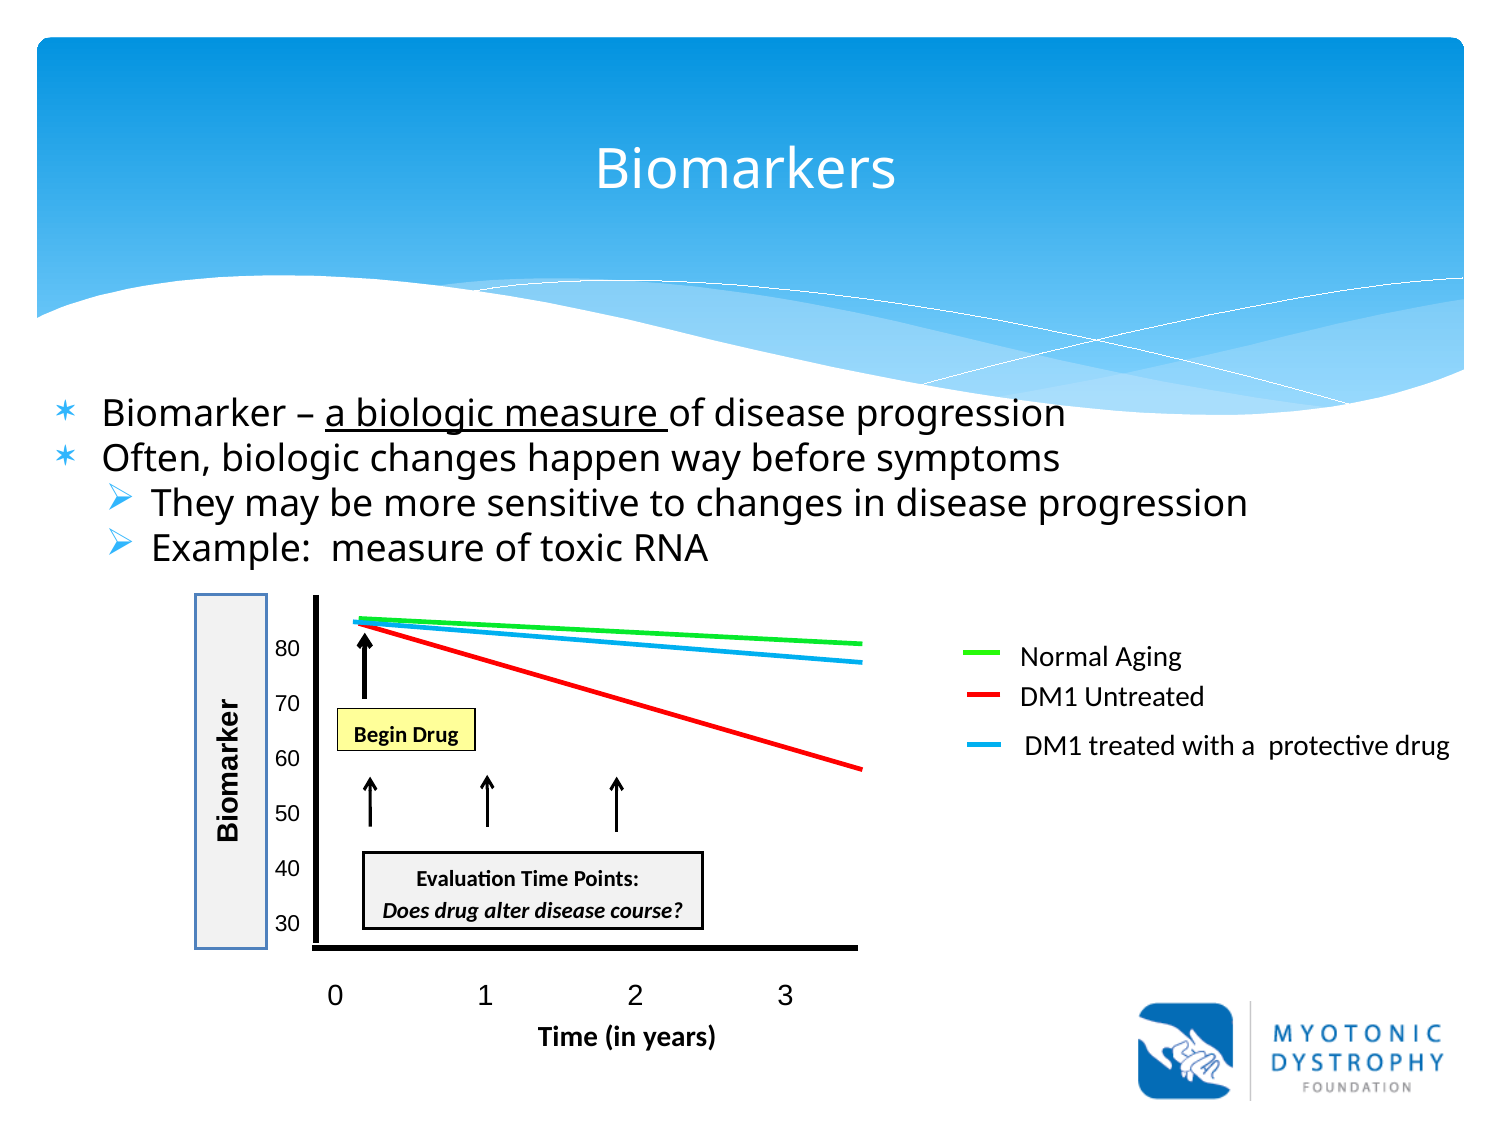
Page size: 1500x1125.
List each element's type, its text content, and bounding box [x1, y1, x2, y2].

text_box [195, 594, 1379, 1047]
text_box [352, 621, 863, 663]
text_box DM1 treated with a protective drug [1384, 713, 1500, 770]
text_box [358, 672, 863, 770]
picture [1137, 1001, 1446, 1101]
text_box Biomarker – a biologic measure of disease progression Often, biologic changes happen way before symptoms They may be more sensitive to changes in disease progression Example: measure of toxic RNA [41, 381, 1426, 569]
title Biomarkers [25, 125, 1467, 208]
